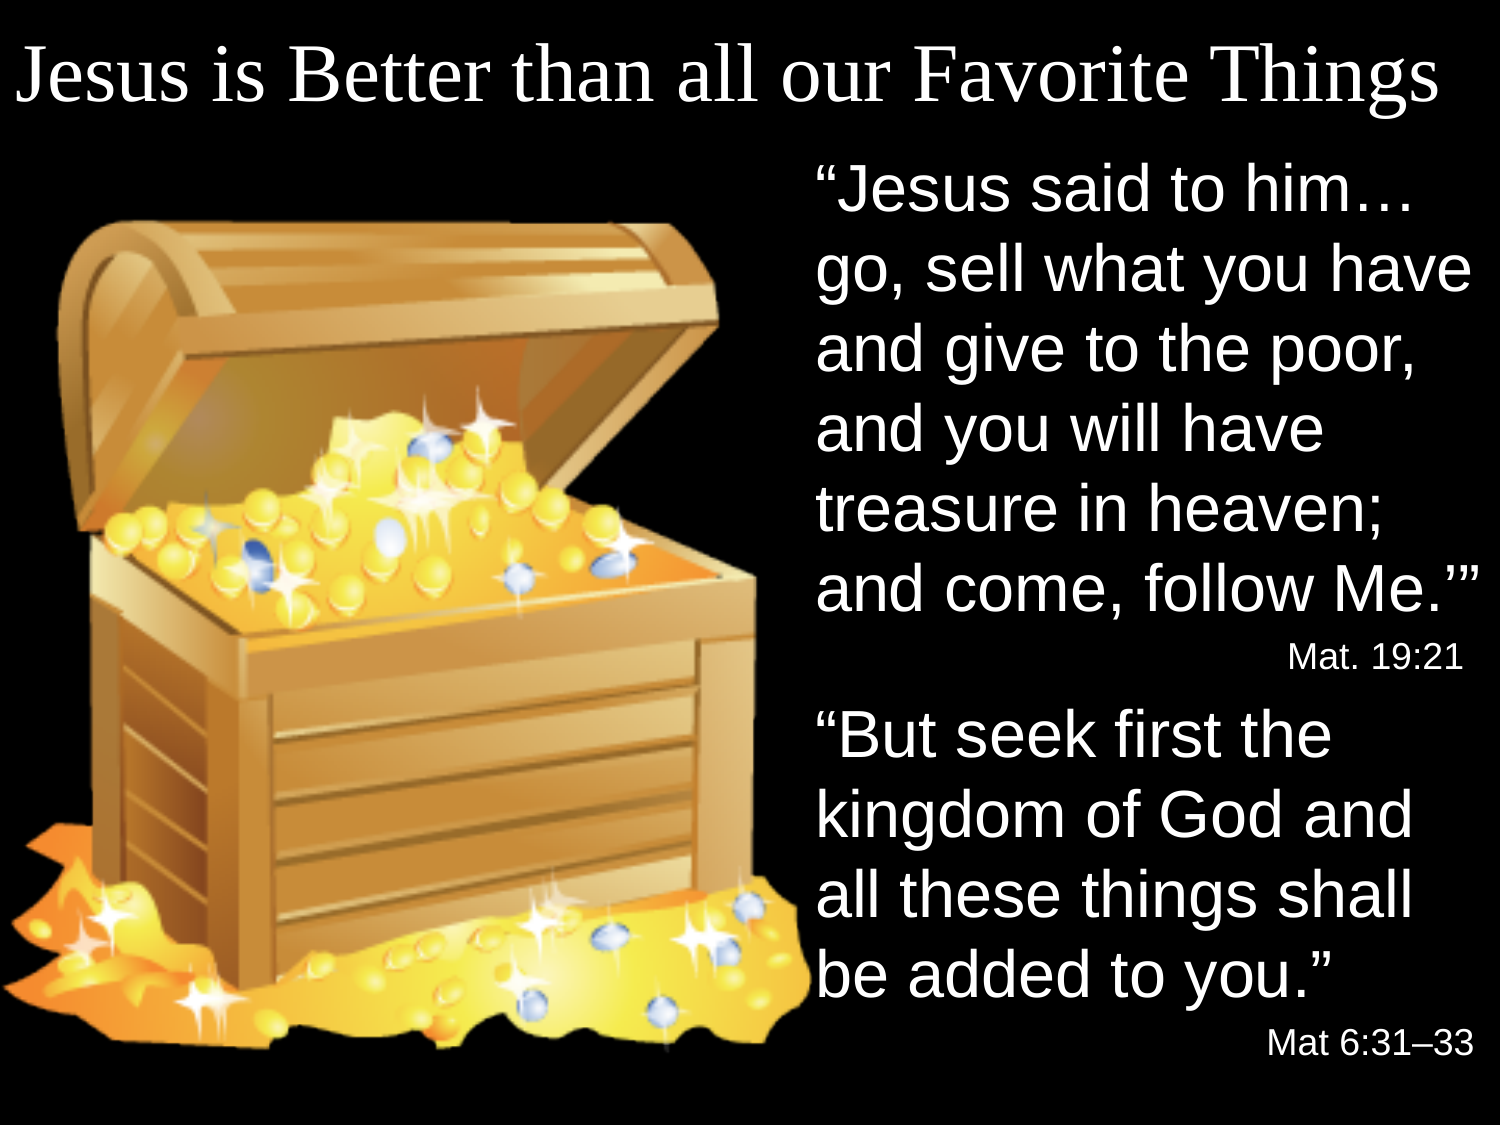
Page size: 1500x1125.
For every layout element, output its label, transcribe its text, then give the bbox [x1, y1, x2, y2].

title Jesus is Better than all our Favorite Things [0, 0, 1500, 125]
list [0, 208, 813, 1059]
list “Jesus said to him… go, sell what you have and give to the poor, and you will have treasure in heaven; and come, follow Me.’” Mat. 19:21 “But seek first the kingdom of God and all these things shall be added to you.” Mat 6:31–33 [800, 137, 1500, 1125]
